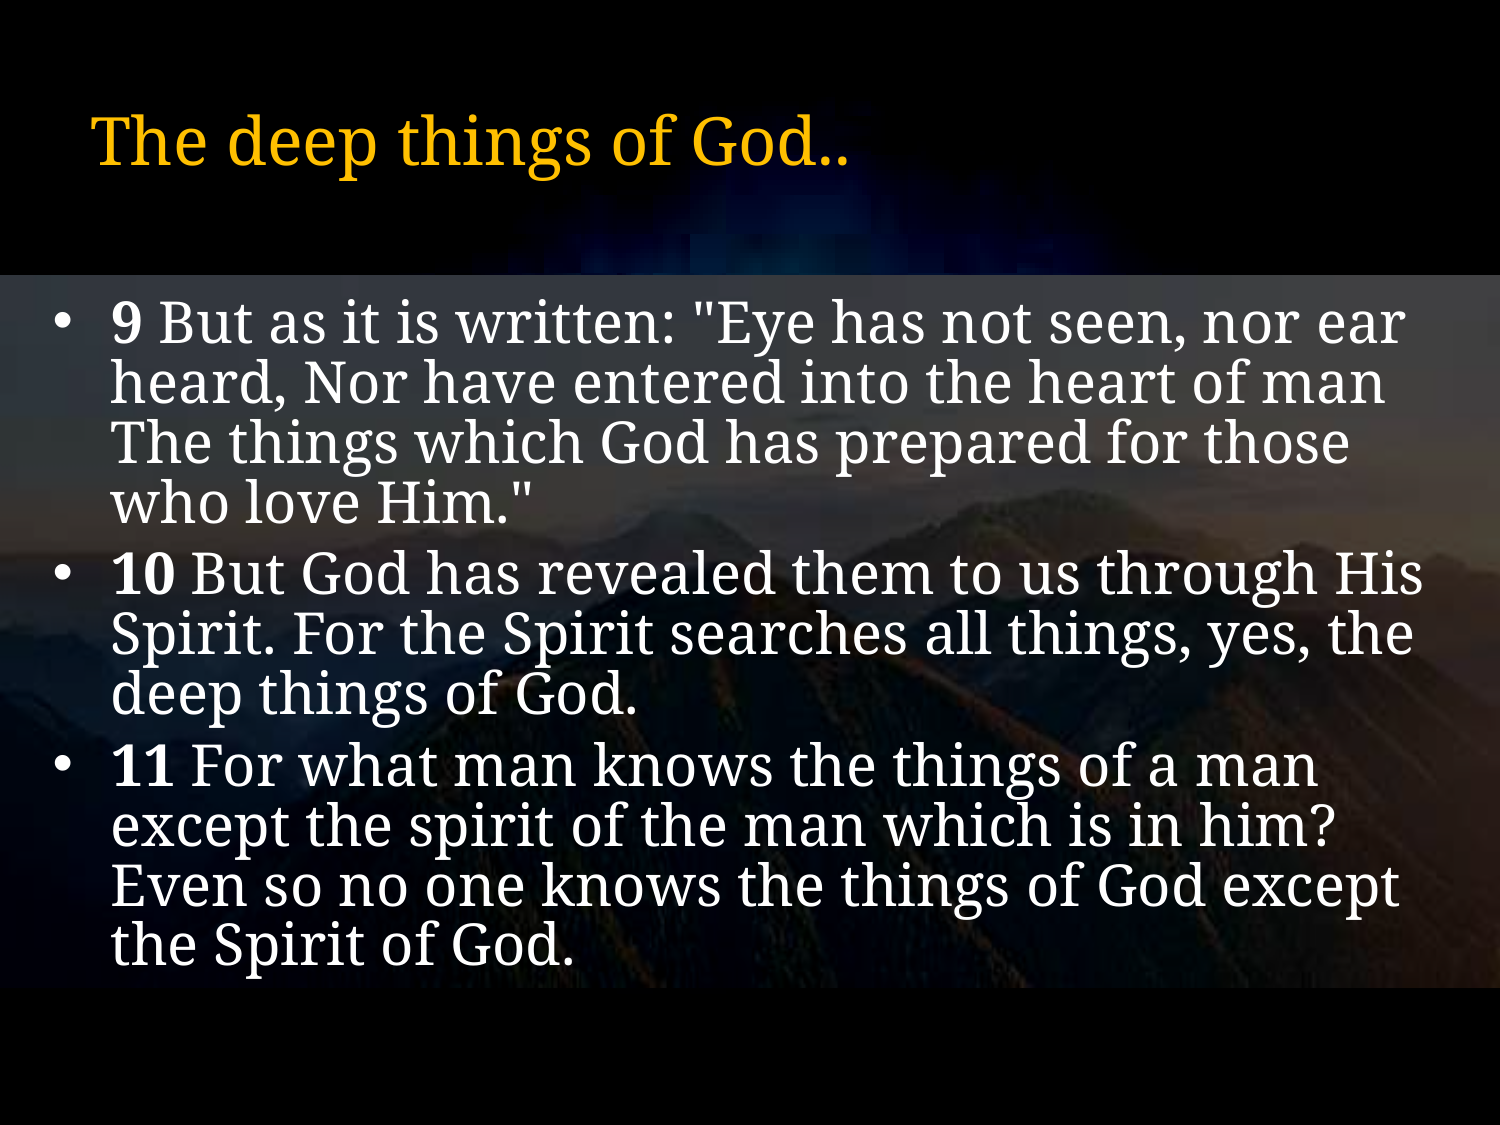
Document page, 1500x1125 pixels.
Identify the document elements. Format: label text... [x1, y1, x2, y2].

picture [0, 275, 1500, 988]
title The deep things of God.. [75, 45, 925, 233]
list 9 But as it is written: "Eye has not seen, nor ear heard, Nor have entered into the heart of man The things which God has prepared for those who love Him." 10 But God has revealed them to us through His Spirit. For the Spirit searches all things, yes, the deep things of God. 11 For what man knows the things of a man except the spirit of the man which is in him? Even so no one knows the things of God except the Spirit of God. [37, 287, 1500, 988]
